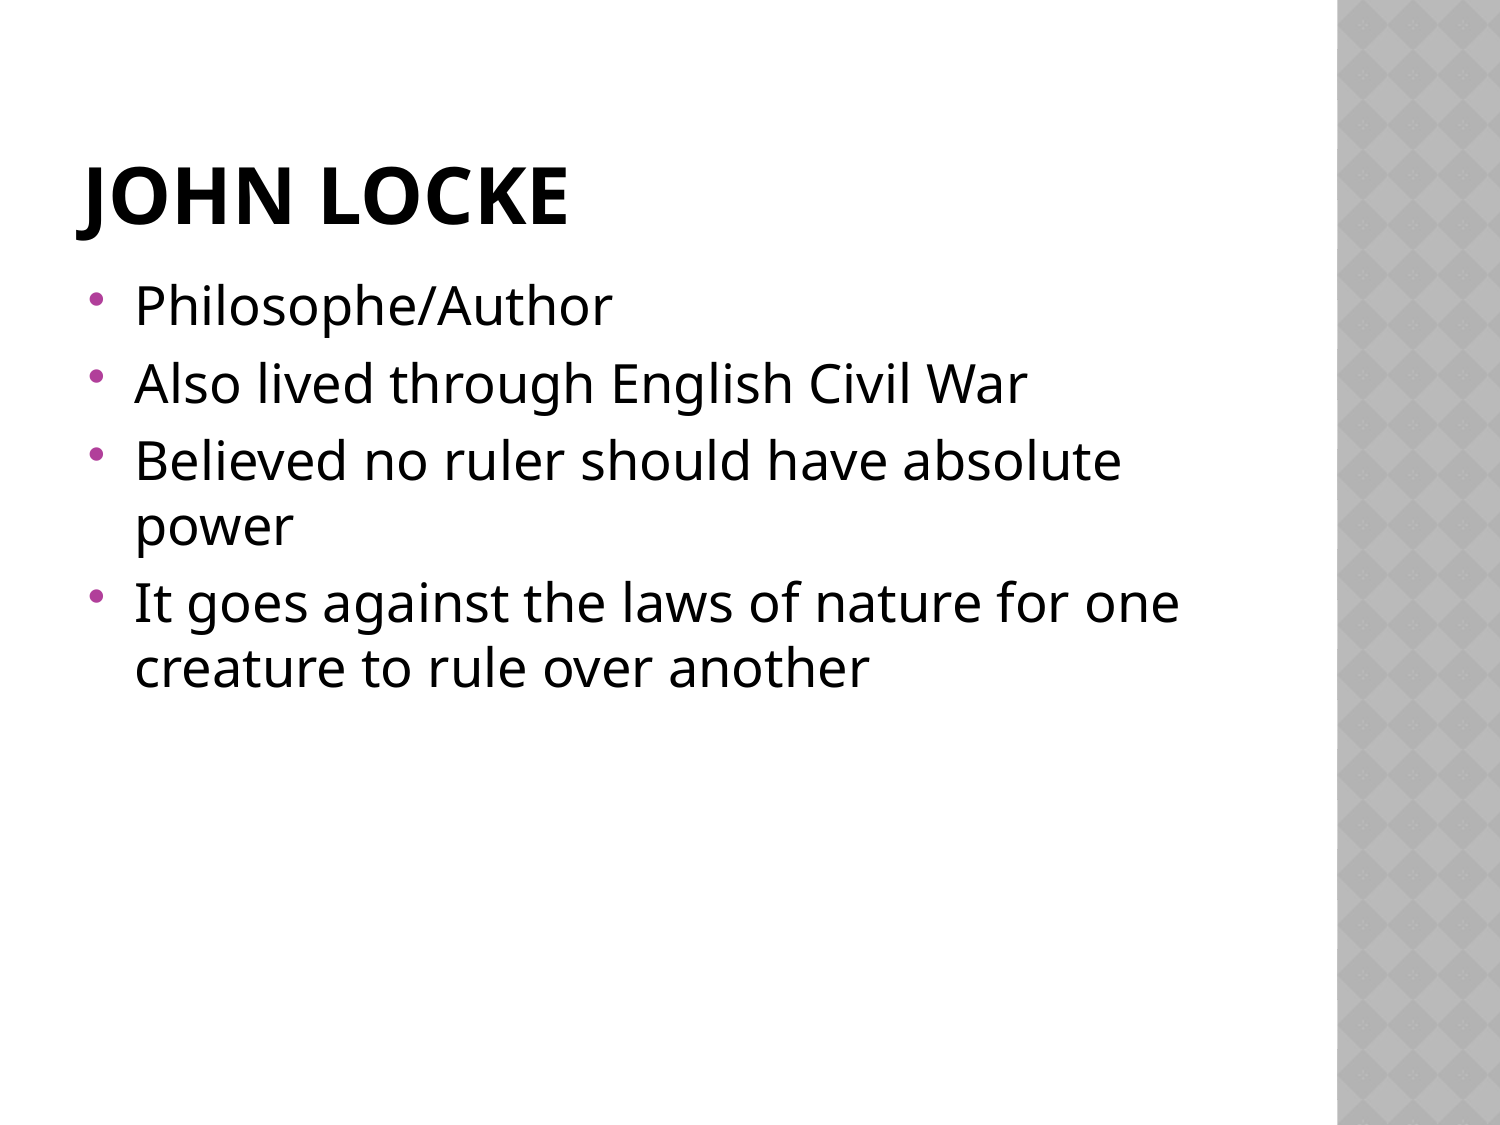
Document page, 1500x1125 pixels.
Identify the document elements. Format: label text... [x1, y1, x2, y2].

title John locke [75, 52, 1263, 240]
list Philosophe/Author Also lived through English Civil War Believed no ruler should have absolute power It goes against the laws of nature for one creature to rule over another [75, 264, 1263, 1059]
